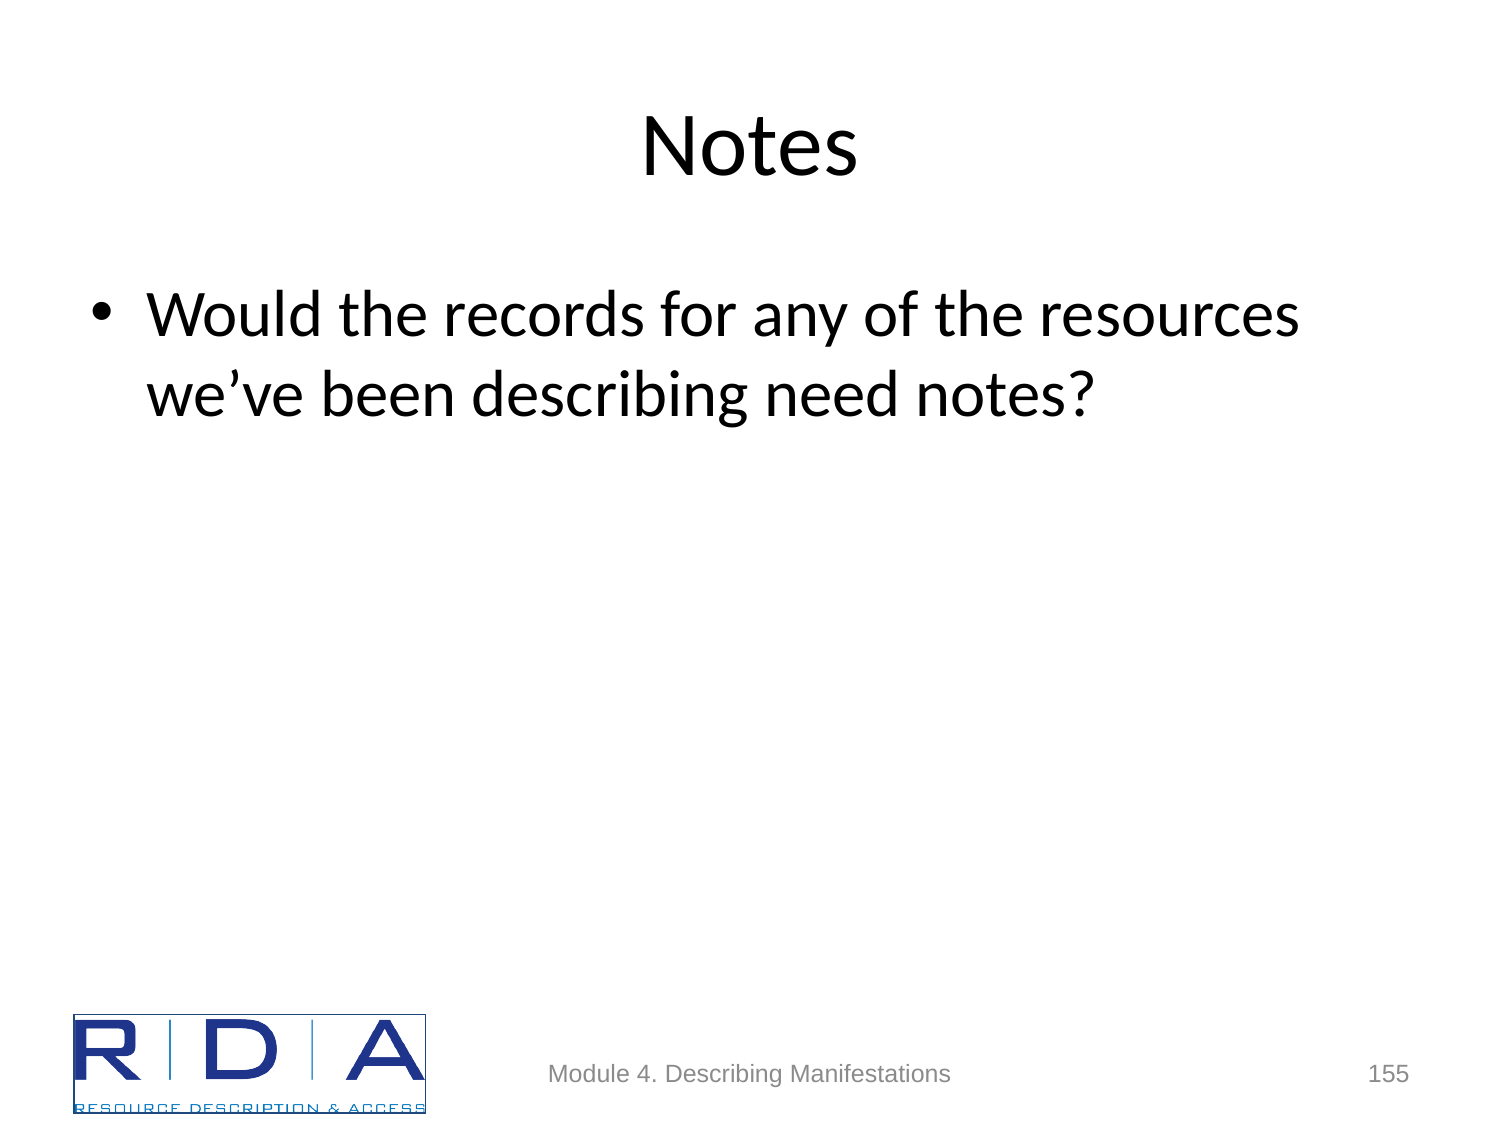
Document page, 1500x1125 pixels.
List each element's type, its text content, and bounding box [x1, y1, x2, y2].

title Notes [75, 45, 1425, 233]
list Would the records for any of the resources we’ve been describing need notes? [75, 262, 1425, 1005]
slide_number 155 [1074, 1042, 1425, 1103]
footer Module 4. Describing Manifestations [512, 1042, 988, 1103]
picture [75, 1015, 425, 1112]
